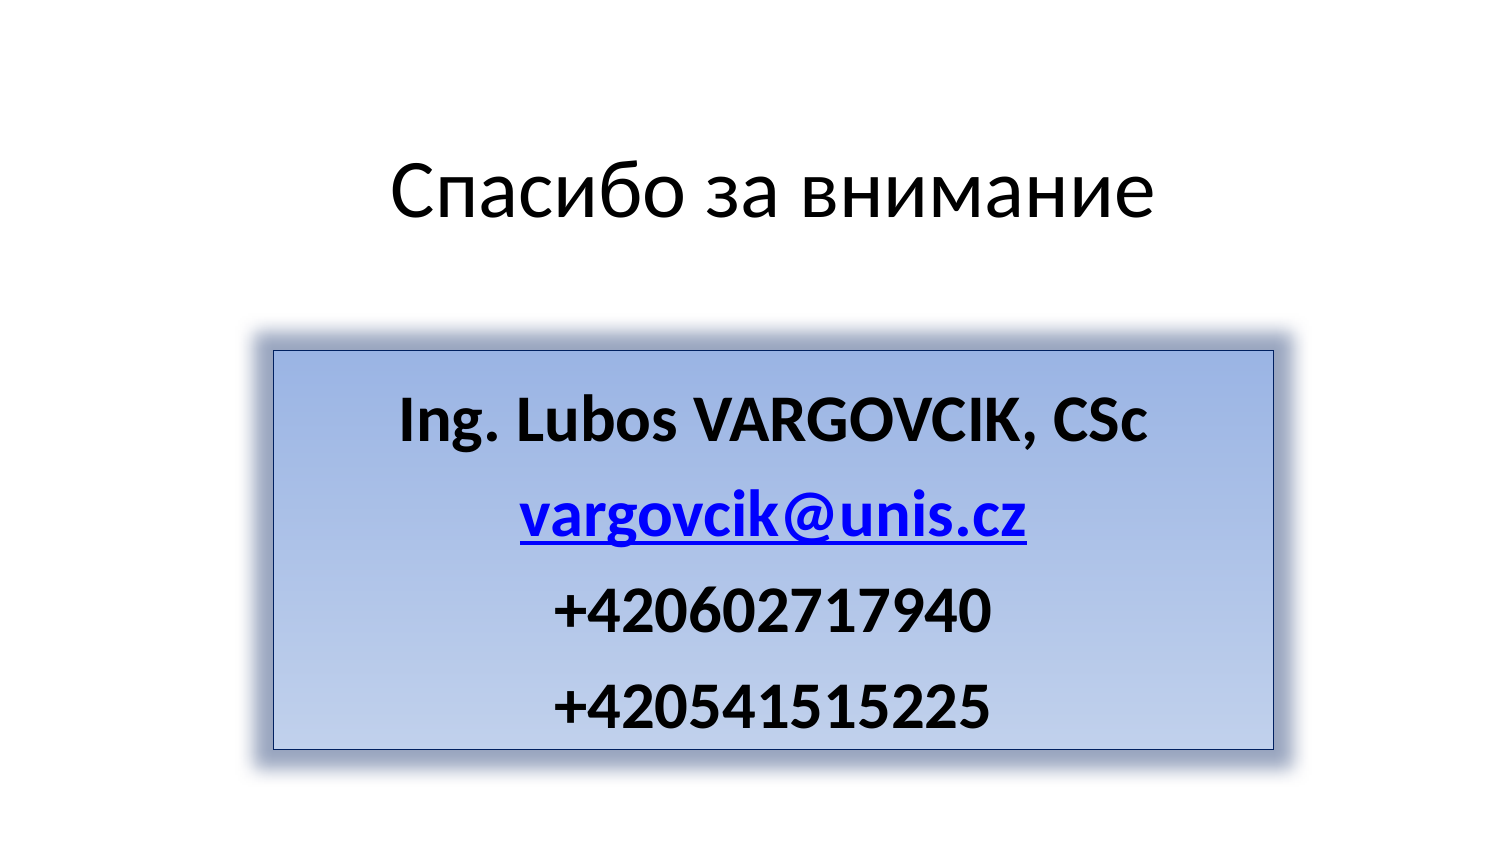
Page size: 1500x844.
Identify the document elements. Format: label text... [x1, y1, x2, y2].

text_box Ing. Lubos VARGOVCIK, CSc vargovcik@unis.cz +420602717940 +420541515225 [273, 350, 1274, 750]
text_box Спасибо за внимание [375, 126, 1172, 242]
